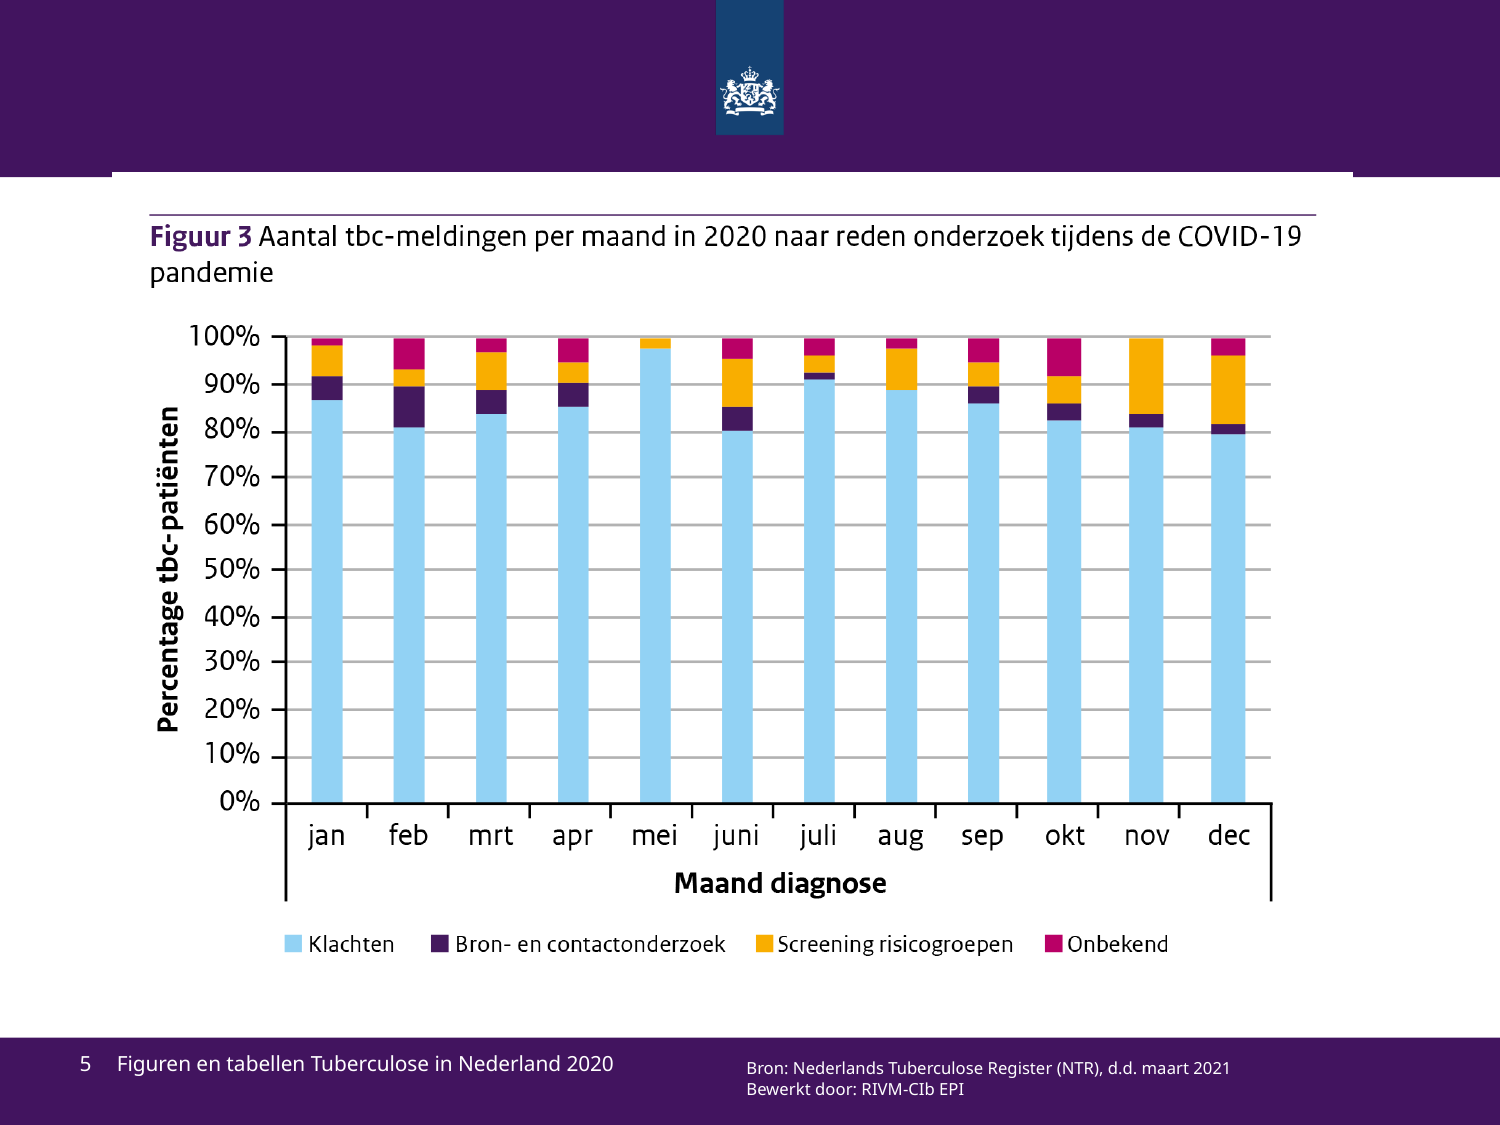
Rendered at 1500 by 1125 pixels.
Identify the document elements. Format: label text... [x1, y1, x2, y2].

text_box Bron: Nederlands Tuberculose Register (NTR), d.d. maart 2021 Bewerkt door: RIVM-CIb EPI [731, 1051, 1484, 1106]
picture [112, 0, 1353, 1000]
slide_number Figuren en tabellen Tuberculose in Nederland 2020 [116, 1051, 656, 1107]
text_box 5 [79, 1051, 160, 1094]
